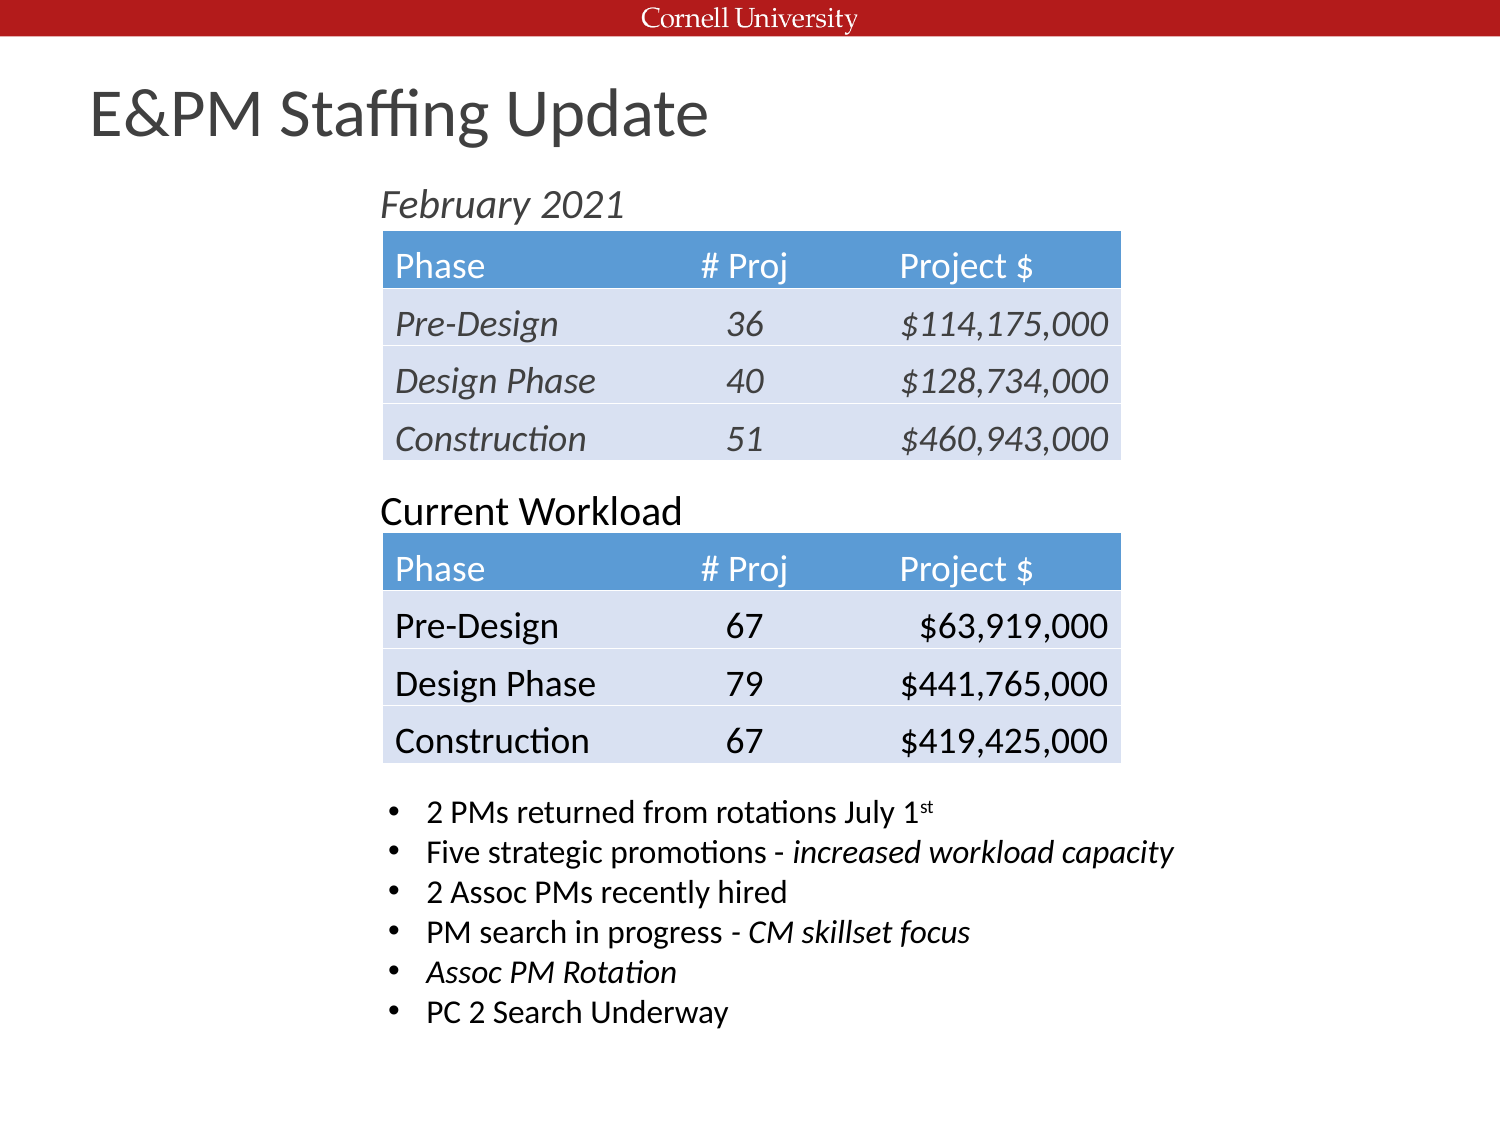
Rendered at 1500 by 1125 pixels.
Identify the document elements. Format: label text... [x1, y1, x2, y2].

text_box 2 PMs returned from rotations July 1st Five strategic promotions - increased workload capacity 2 Assoc PMs recently hired PM search in progress - CM skillset focus Assoc PM Rotation PC 2 Search Underway [373, 783, 1500, 1038]
table_cell $128,734,000 [813, 346, 1121, 403]
table_cell $419,425,000 [813, 706, 1121, 763]
table_cell Design Phase [383, 346, 676, 403]
table_header Phase [383, 542, 676, 590]
text_box February 2021 [365, 169, 667, 235]
table_cell 51 [676, 404, 813, 460]
table_cell Construction [383, 404, 676, 460]
table_cell Design Phase [383, 649, 676, 705]
table_header # Proj [676, 533, 813, 590]
table_cell $63,919,000 [813, 591, 1121, 648]
text_box E&PM Staffing Update [74, 59, 781, 158]
table_cell Pre-Design [383, 289, 676, 345]
table_header # Proj [676, 231, 813, 288]
table_cell 67 [676, 591, 813, 648]
text_box [0, 0, 634, 37]
table_cell 67 [676, 706, 813, 763]
text_box [634, 0, 858, 60]
table_cell Construction [383, 706, 676, 763]
table_cell 79 [676, 649, 813, 705]
table_header Project $ [813, 231, 1121, 288]
text_box [858, 0, 1500, 37]
table_header Project $ [813, 533, 1121, 590]
table_cell $460,943,000 [813, 404, 1121, 460]
table_cell 36 [676, 289, 813, 345]
text_box Current Workload [365, 476, 707, 542]
table_cell $114,175,000 [813, 289, 1121, 345]
table_cell Pre-Design [383, 591, 676, 648]
table_cell 40 [676, 346, 813, 403]
table_cell $441,765,000 [813, 649, 1121, 705]
table_header Phase [383, 231, 676, 288]
